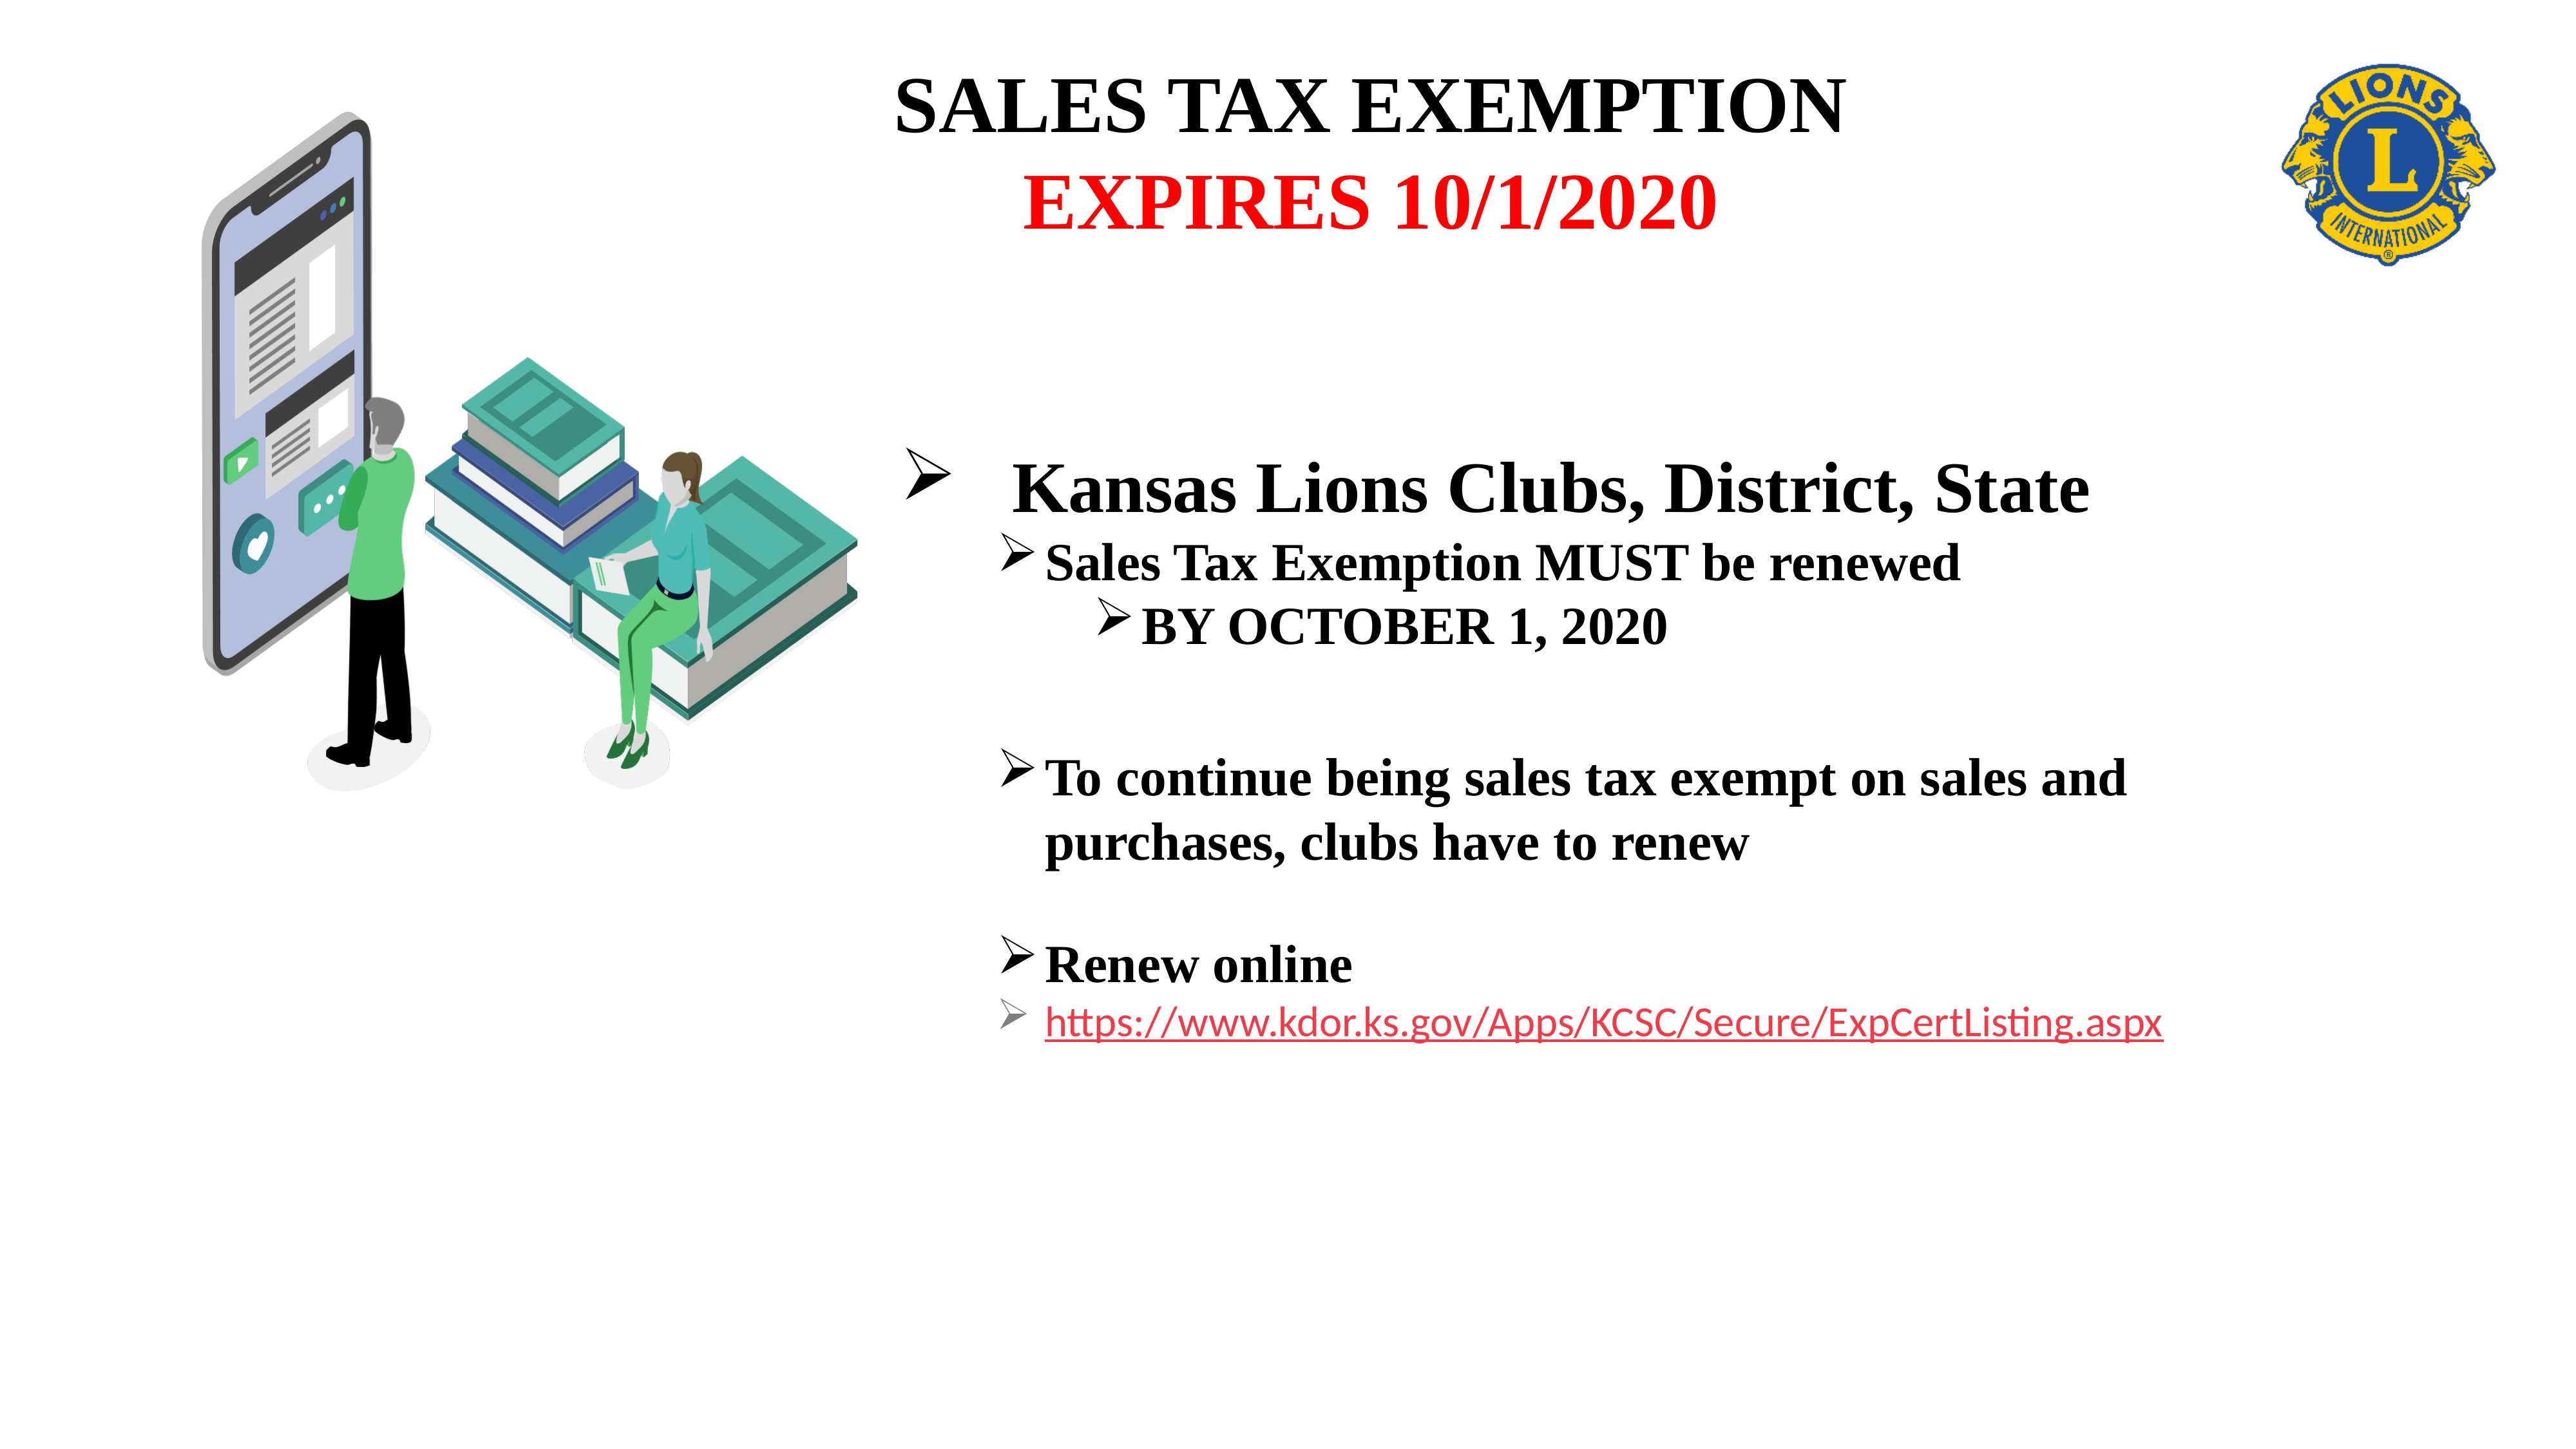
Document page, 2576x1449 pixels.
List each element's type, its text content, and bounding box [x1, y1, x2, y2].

picture [202, 111, 857, 791]
text_box Kansas Lions Clubs, District, State Sales Tax Exemption MUST be renewed BY OCTOBER 1, 2020 To continue being sales tax exempt on sales and purchases, clubs have to renew Renew online https://www.kdor.ks.gov/Apps/KCSC/Secure/ExpCertListing.aspx [794, 435, 2343, 1050]
picture [2279, 63, 2498, 267]
text_box SALES TAX EXEMPTION EXPIRES 10/1/2020 [738, 47, 2003, 251]
